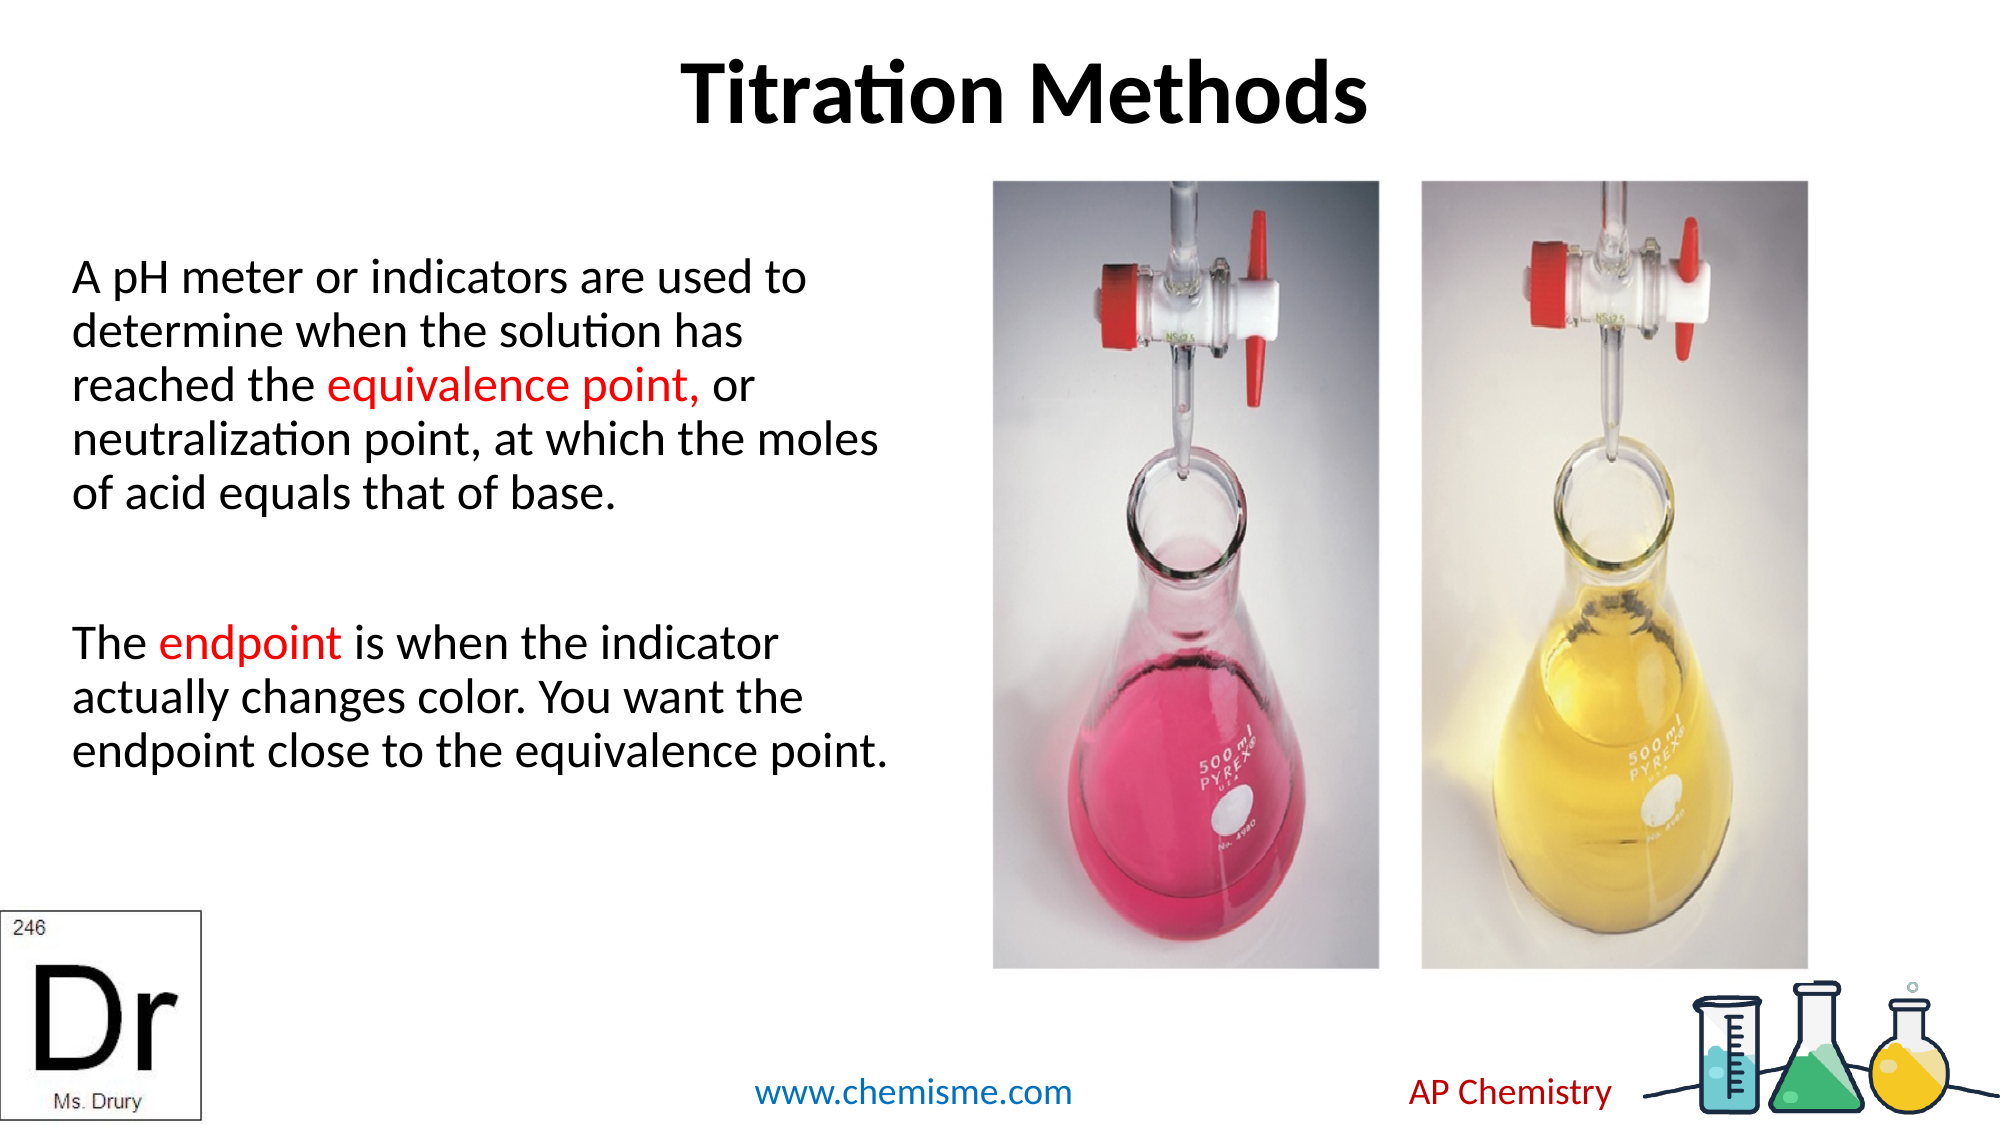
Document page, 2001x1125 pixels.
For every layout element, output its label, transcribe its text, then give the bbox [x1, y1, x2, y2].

picture [0, 905, 206, 1125]
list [986, 172, 1814, 983]
list A pH meter or indicators are used to determine when the solution has reached the equivalence point, or neutralization point, at which the moles of acid equals that of base. The endpoint is when the indicator actually changes color. You want the endpoint close to the equivalence point. [56, 243, 931, 913]
title Titration Methods [412, 0, 1638, 188]
picture [1602, 882, 2001, 1125]
